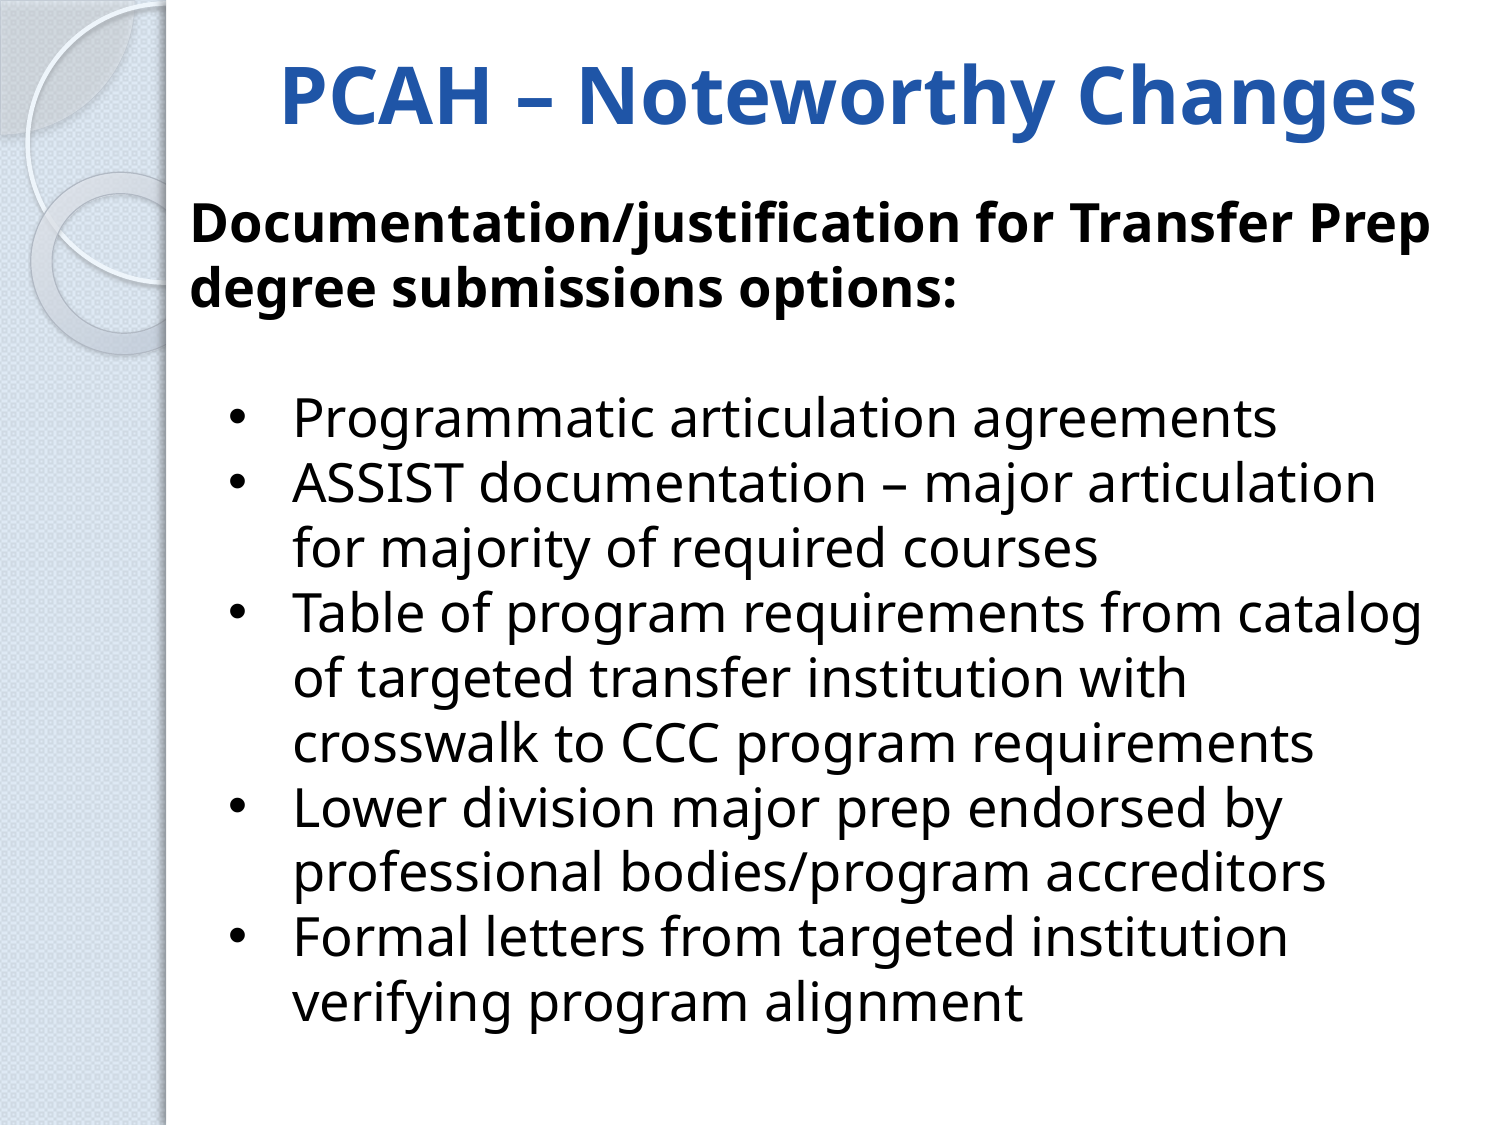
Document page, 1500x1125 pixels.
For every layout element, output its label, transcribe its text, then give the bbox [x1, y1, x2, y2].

title PCAH – Noteworthy Changes [233, 0, 1464, 187]
text_box Documentation/justification for Transfer Prep degree submissions options: Programmatic articulation agreements ASSIST documentation – major articulation for majority of required courses Table of program requirements from catalog of targeted transfer institution with crosswalk to CCC program requirements Lower division major prep endorsed by professional bodies/program accreditors Formal letters from targeted institution verifying program alignment [174, 180, 1456, 1120]
